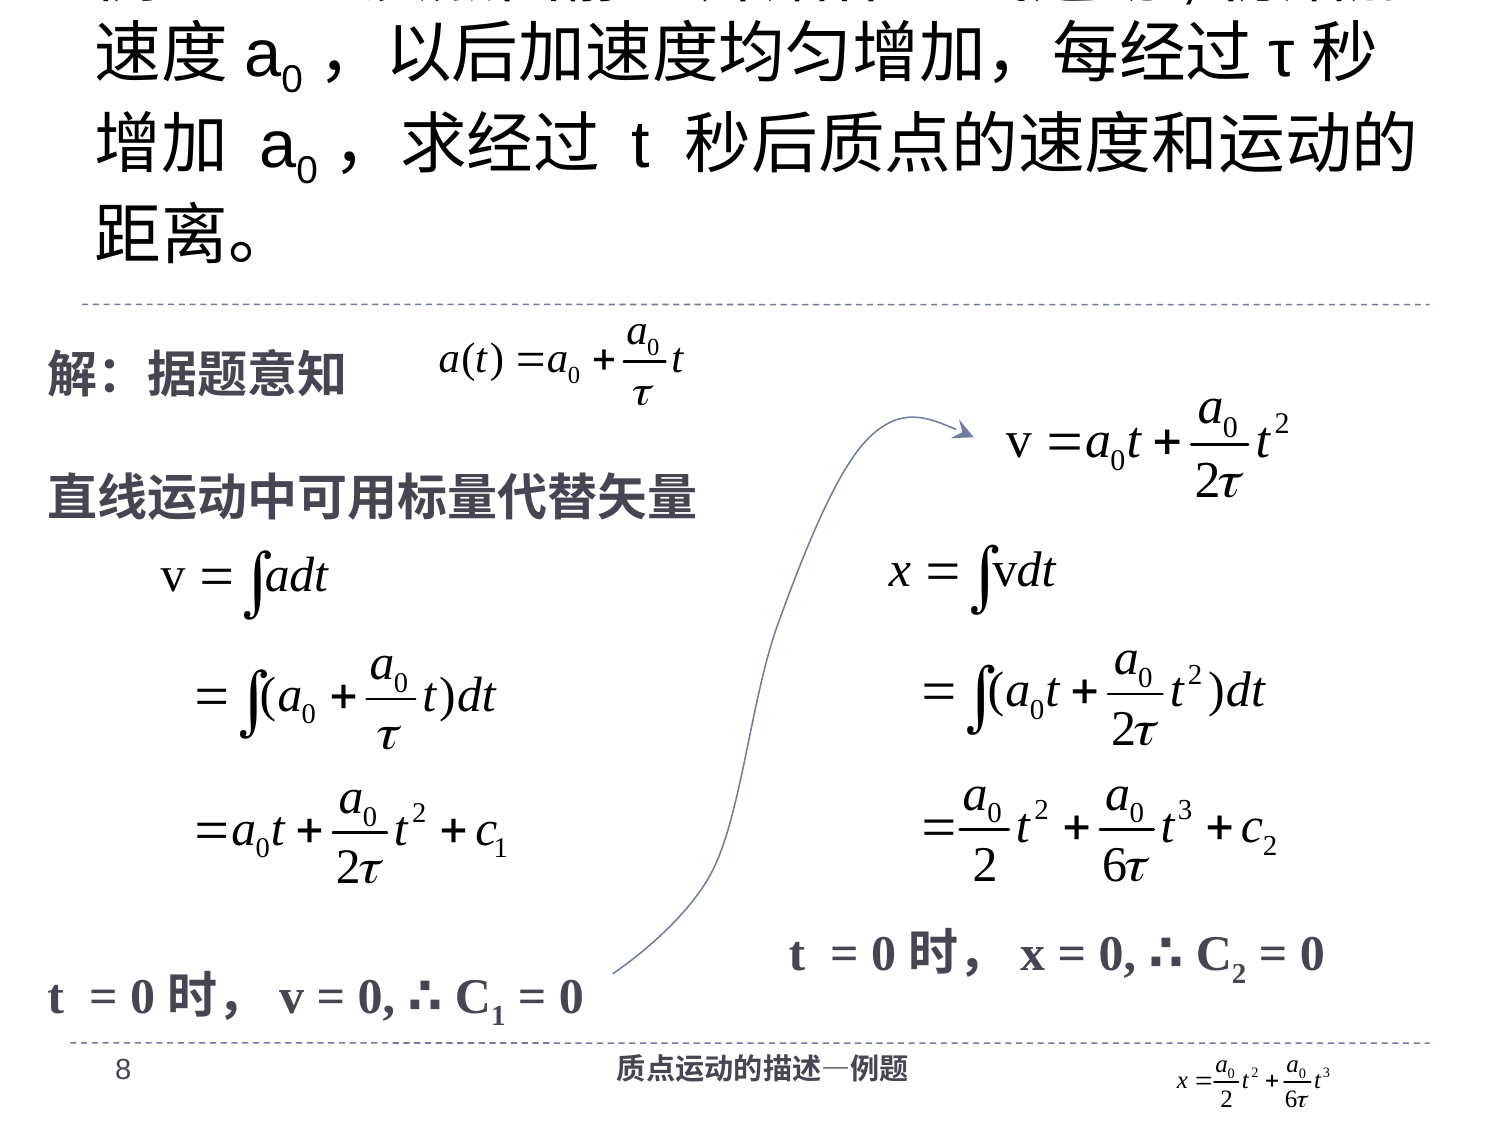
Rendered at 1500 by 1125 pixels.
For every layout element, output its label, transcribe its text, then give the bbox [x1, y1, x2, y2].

text_box [612, 416, 974, 975]
slide_number 7 [100, 1042, 426, 1103]
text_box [431, 304, 692, 416]
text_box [878, 527, 1288, 891]
footer 质点运动的描述—例题 [475, 1042, 1051, 1103]
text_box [152, 533, 516, 893]
text_box t = 0时，x = 0, ∴ C2 = 0 [773, 304, 1442, 1043]
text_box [1171, 1048, 1352, 1114]
list 解：据题意知 直线运动中可用标量代替矢量 t = 0时，v = 0, ∴ C1 = 0 [32, 304, 751, 1044]
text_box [984, 374, 1301, 510]
title 例3、一质点由静止开始作直线运动,初始加速度a0，以后加速度均匀增加，每经过τ秒增加 a0，求经过 t 秒后质点的速度和运动的距离。 [79, 0, 1442, 280]
